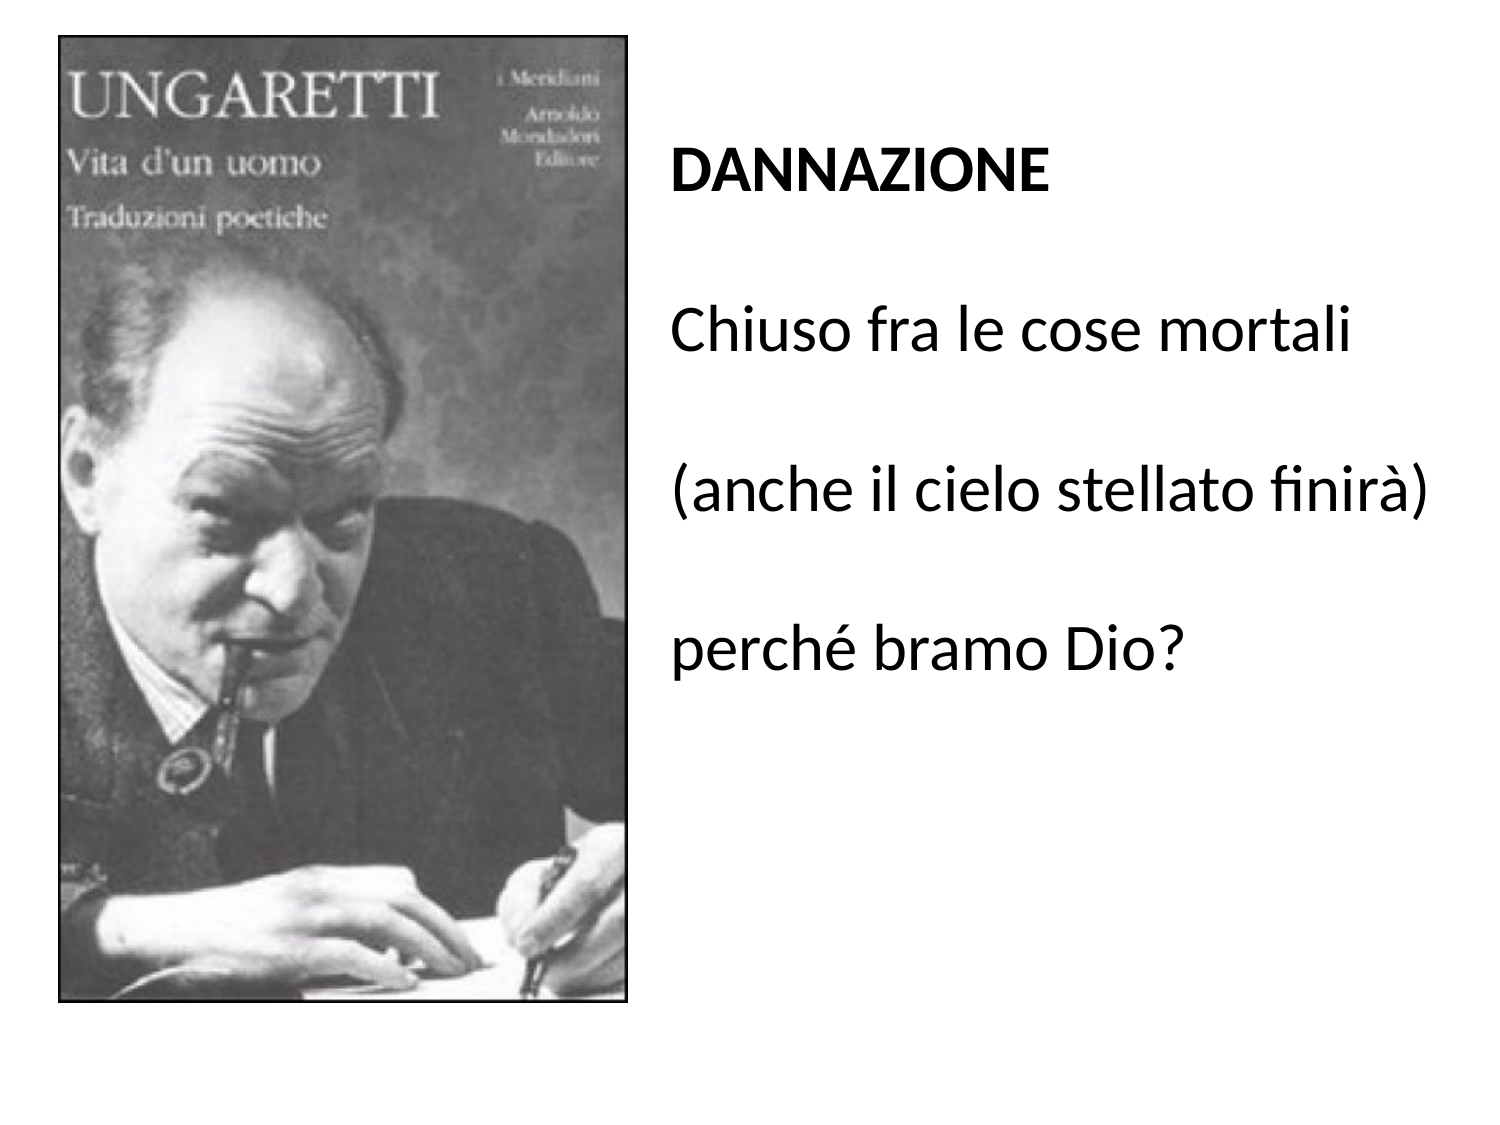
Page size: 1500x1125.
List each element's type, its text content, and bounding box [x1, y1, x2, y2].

picture [58, 34, 628, 1003]
text_box DANNAZIONE Chiuso fra le cose mortali (anche il cielo stellato finirà) perché bramo Dio? [656, 117, 1453, 692]
